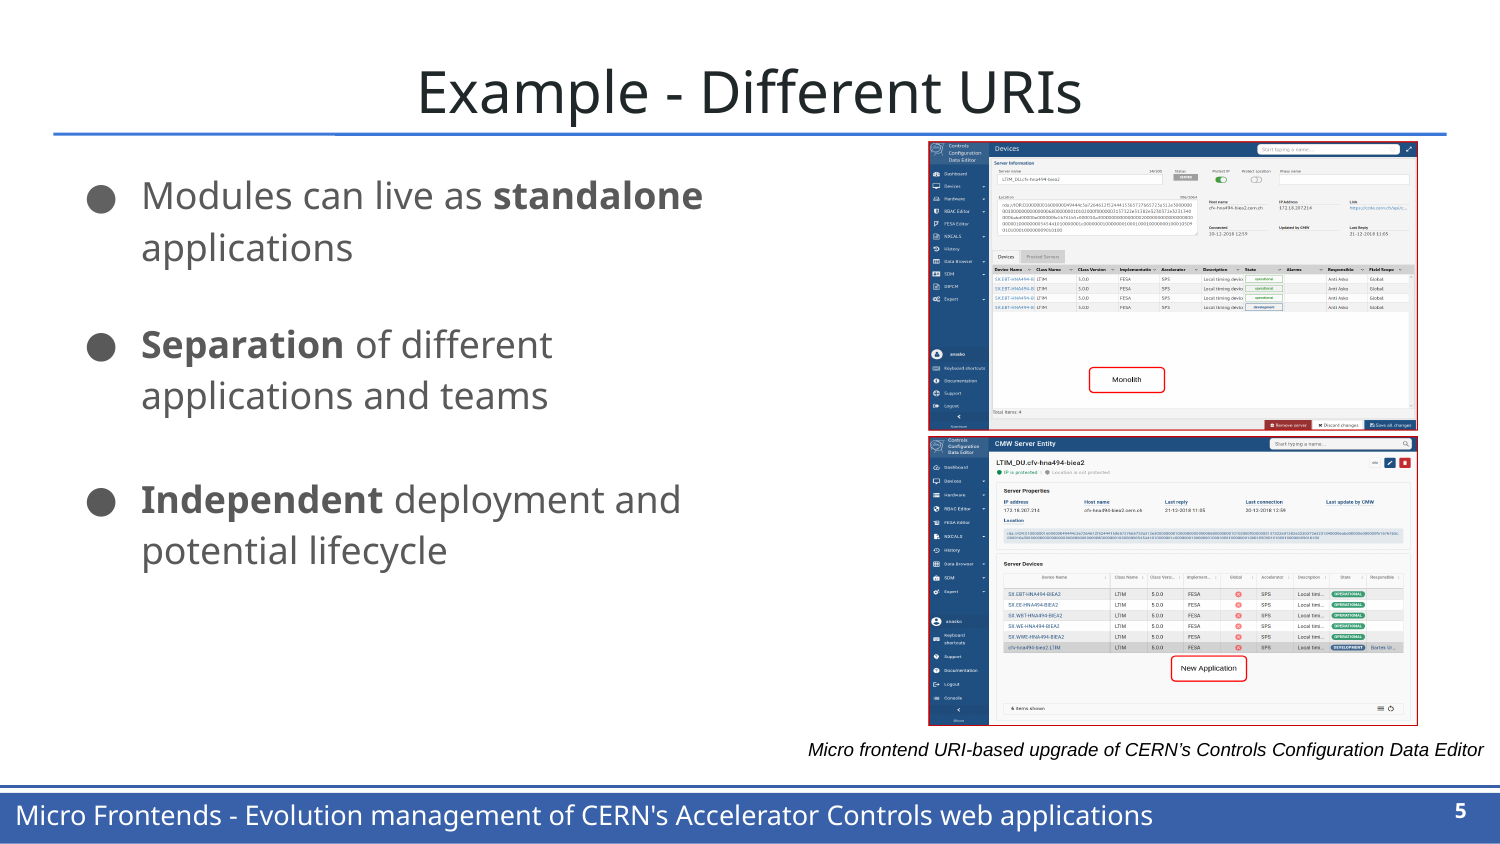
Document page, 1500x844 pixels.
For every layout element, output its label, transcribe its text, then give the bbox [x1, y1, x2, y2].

title Example - Different URIs [51, 40, 1449, 135]
picture [928, 140, 1418, 431]
slide_number ‹#› [1391, 779, 1482, 844]
text_box Micro frontend URI-based upgrade of CERN’s Controls Configuration Data Editor [791, 725, 1500, 771]
picture [928, 436, 1418, 727]
title Micro Frontends - Evolution management of CERN's Accelerator Controls web applications [0, 782, 1394, 841]
list Modules can live as standalone applications Separation of different applications and teams Independent deployment and potential lifecycle [51, 150, 750, 750]
